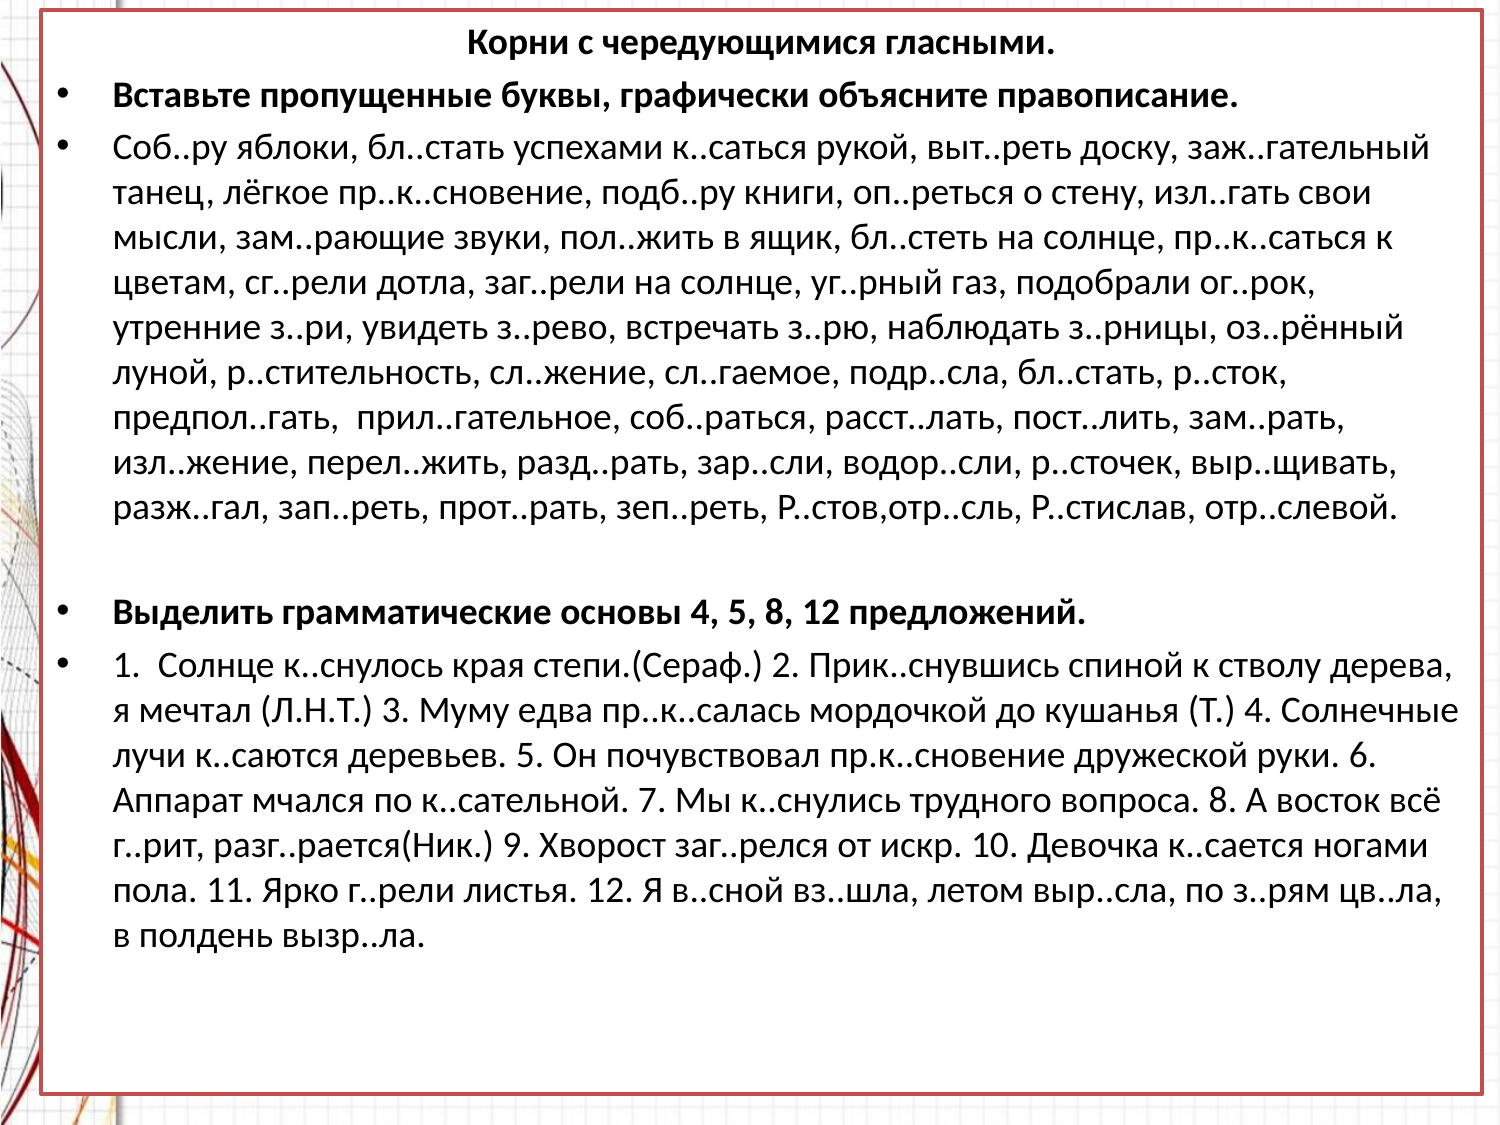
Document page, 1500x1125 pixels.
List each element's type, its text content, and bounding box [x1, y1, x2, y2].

picture [0, 0, 1500, 1125]
list Корни с чередующимися гласными. Вставьте пропущенные буквы, графически объясните правописание. Соб..ру яблоки, бл..стать успехами к..саться рукой, выт..реть доску, заж..гательный танец, лёгкое пр..к..сновение, подб..ру книги, оп..реться о стену, изл..гать свои мысли, зам..рающие звуки, пол..жить в ящик, бл..стеть на солнце, пр..к..саться к цветам, сг..рели дотла, заг..рели на солнце, уг..рный газ, подобрали ог..рок, утренние з..ри, увидеть з..рево, встречать з..рю, наблюдать з..рницы, оз..рённый луной, р..стительность, сл..жение, сл..гаемое, подр..сла, бл..стать, р..сток, предпол..гать, прил..гательное, соб..раться, расст..лать, пост..лить, зам..рать, изл..жение, перел..жить, разд..рать, зар..сли, водор..сли, р..сточек, выр..щивать, разж..гал, зап..реть, прот..рать, зеп..реть, Р..стов,отр..сль, Р..стислав, отр..слевой. Выделить грамматические основы 4, 5, 8, 12 предложений. 1. Солнце к..снулось края степи.(Сераф.) 2. Прик..снувшись спиной к стволу дерева, я мечтал (Л.Н.Т.) 3. Муму едва пр..к..салась мордочкой до кушанья (Т.) 4. Солнечные лучи к..саются деревьев. 5. Он почувствовал пр.к..сновение дружеской руки. 6. Аппарат мчался по к..сательной. 7. Мы к..снулись трудного вопроса. 8. А восток всё г..рит, разг..рается(Ник.) 9. Хворост заг..релся от искр. 10. Девочка к..сается ногами пола. 11. Ярко г..рели листья. 12. Я в..сной вз..шла, летом выр..сла, по з..рям цв..ла, в полдень вызр..ла. [39, 8, 1484, 1096]
